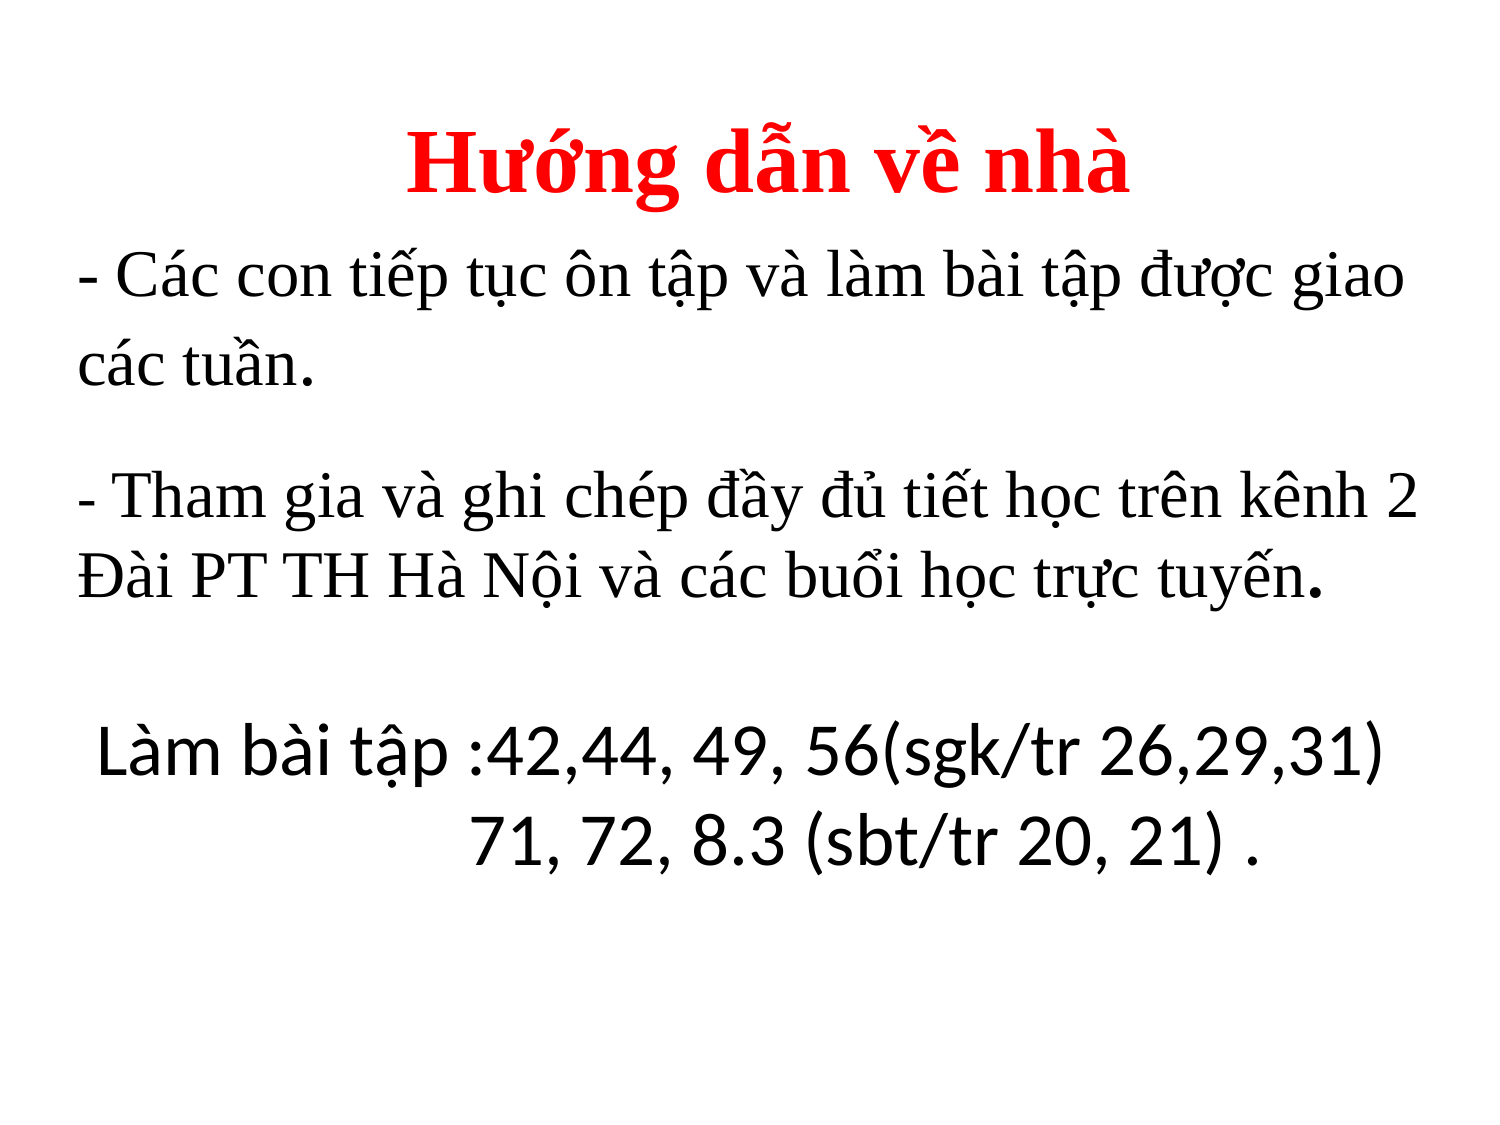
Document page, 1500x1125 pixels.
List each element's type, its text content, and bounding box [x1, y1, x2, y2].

text_box - Các con tiếp tục ôn tập và làm bài tập được giao các tuần. [62, 222, 1500, 408]
text_box - Tham gia và ghi chép đầy đủ tiết học trên kênh 2 Đài PT TH Hà Nội và các buổi học trực tuyến. Làm bài tập :42,44, 49, 56(sgk/tr 26,29,31) 71, 72, 8.3 (sbt/tr 20, 21) . [62, 373, 1447, 1068]
text_box Hướng dẫn về nhà [391, 93, 1171, 219]
